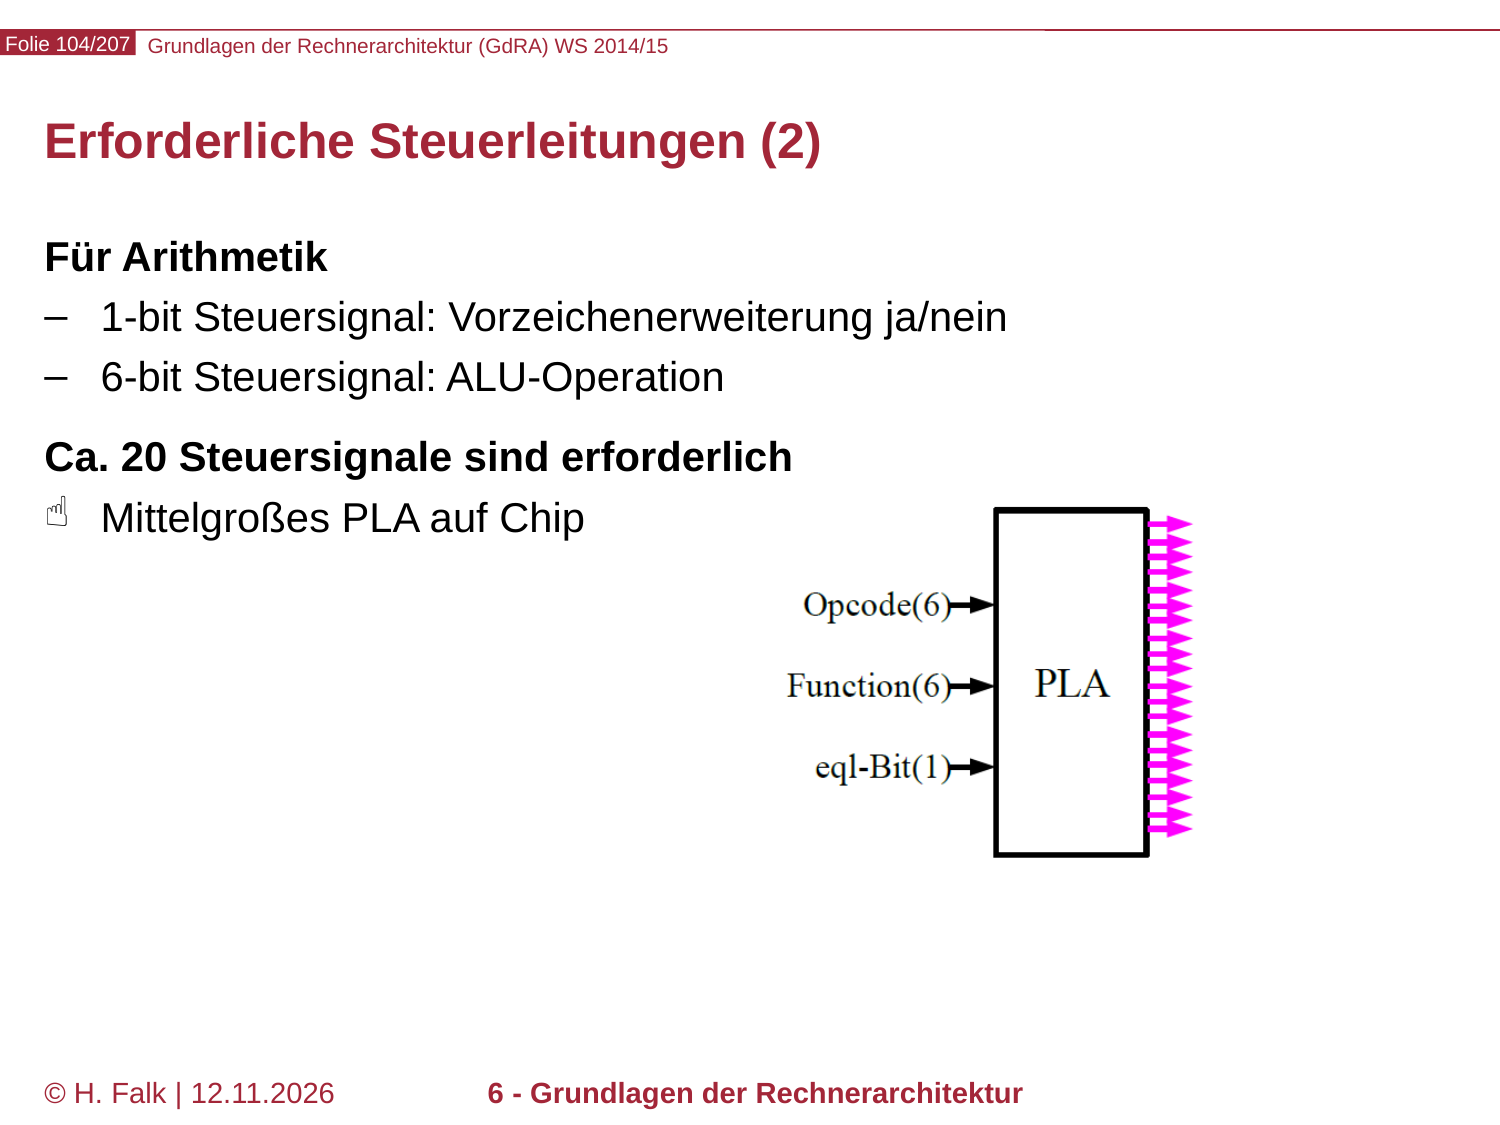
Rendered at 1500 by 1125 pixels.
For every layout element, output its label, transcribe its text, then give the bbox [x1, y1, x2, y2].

title Erforderliche Steuerleitungen (2) [29, 90, 1471, 198]
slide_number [29, 1066, 301, 1125]
footer 6 - Grundlagen der Rechnerarchitektur [301, 1066, 1211, 1125]
picture [785, 503, 1196, 859]
list Für Arithmetik 1-bit Steuersignal: Vorzeichenerweiterung ja/nein 6-bit Steuersignal: ALU-Operation Ca. 20 Steuersignale sind erforderlich Mittelgroßes PLA auf Chip [29, 227, 1471, 1047]
